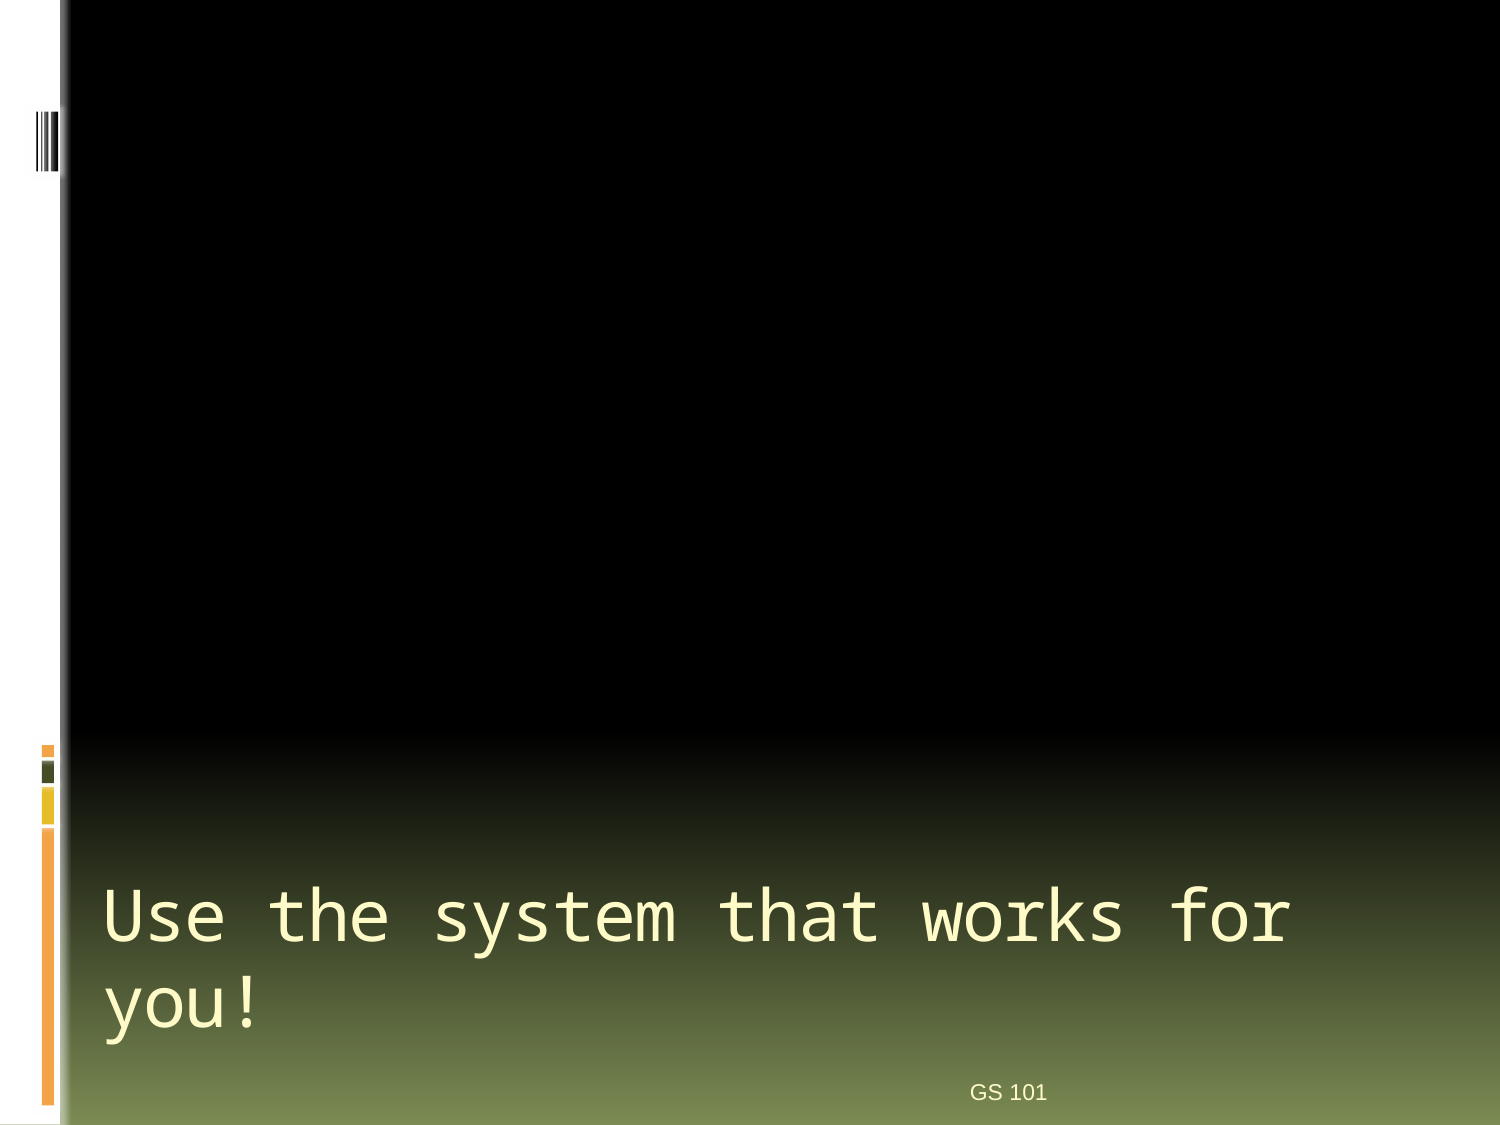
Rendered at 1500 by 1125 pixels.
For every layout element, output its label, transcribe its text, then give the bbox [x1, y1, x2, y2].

footer GS 101 [150, 1052, 1063, 1113]
title Use the system that works for you! [87, 862, 1438, 1050]
